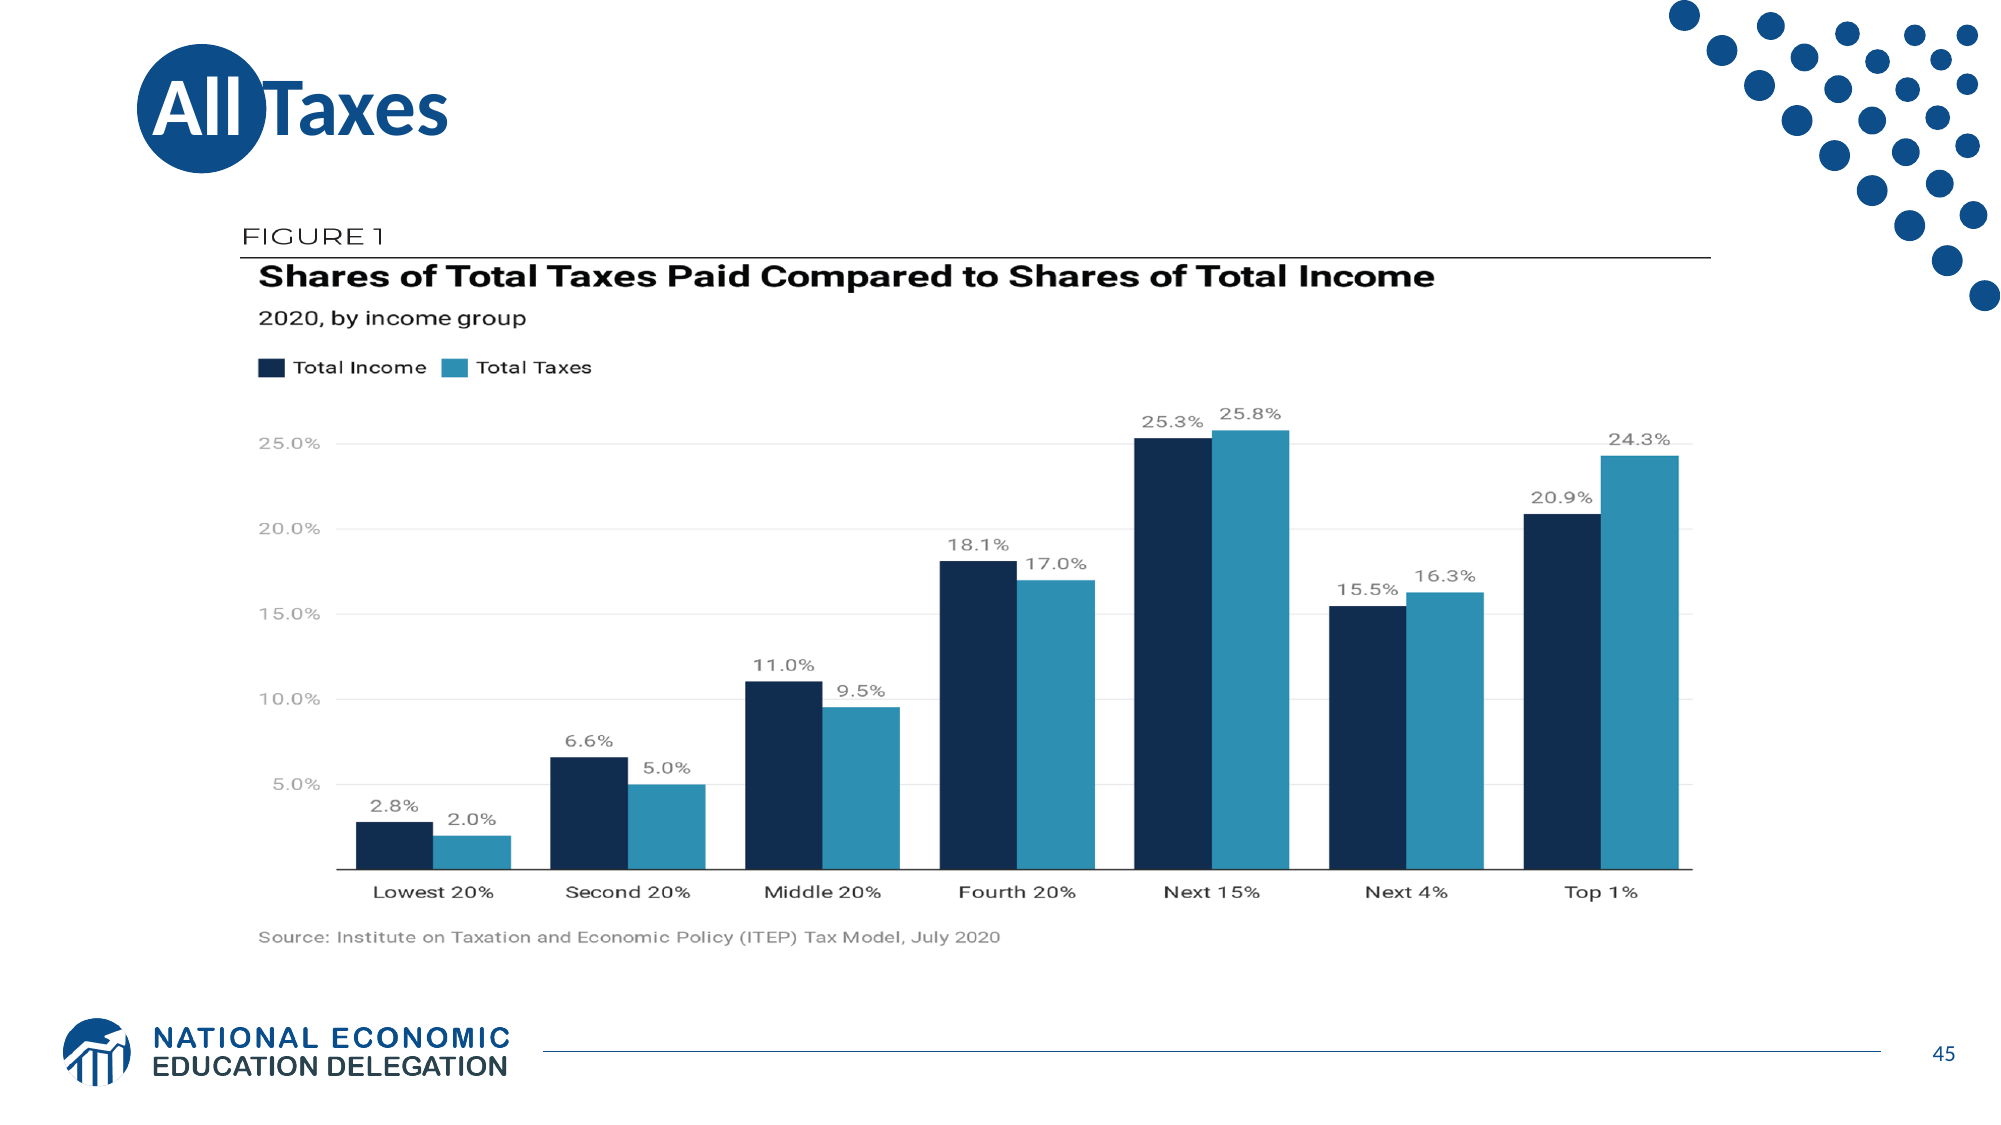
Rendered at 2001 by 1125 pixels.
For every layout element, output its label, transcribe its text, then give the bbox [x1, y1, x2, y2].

title All Taxes [137, 0, 1863, 218]
picture [55, 1013, 520, 1091]
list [190, 217, 1796, 950]
slide_number 45 [1521, 1022, 1972, 1082]
